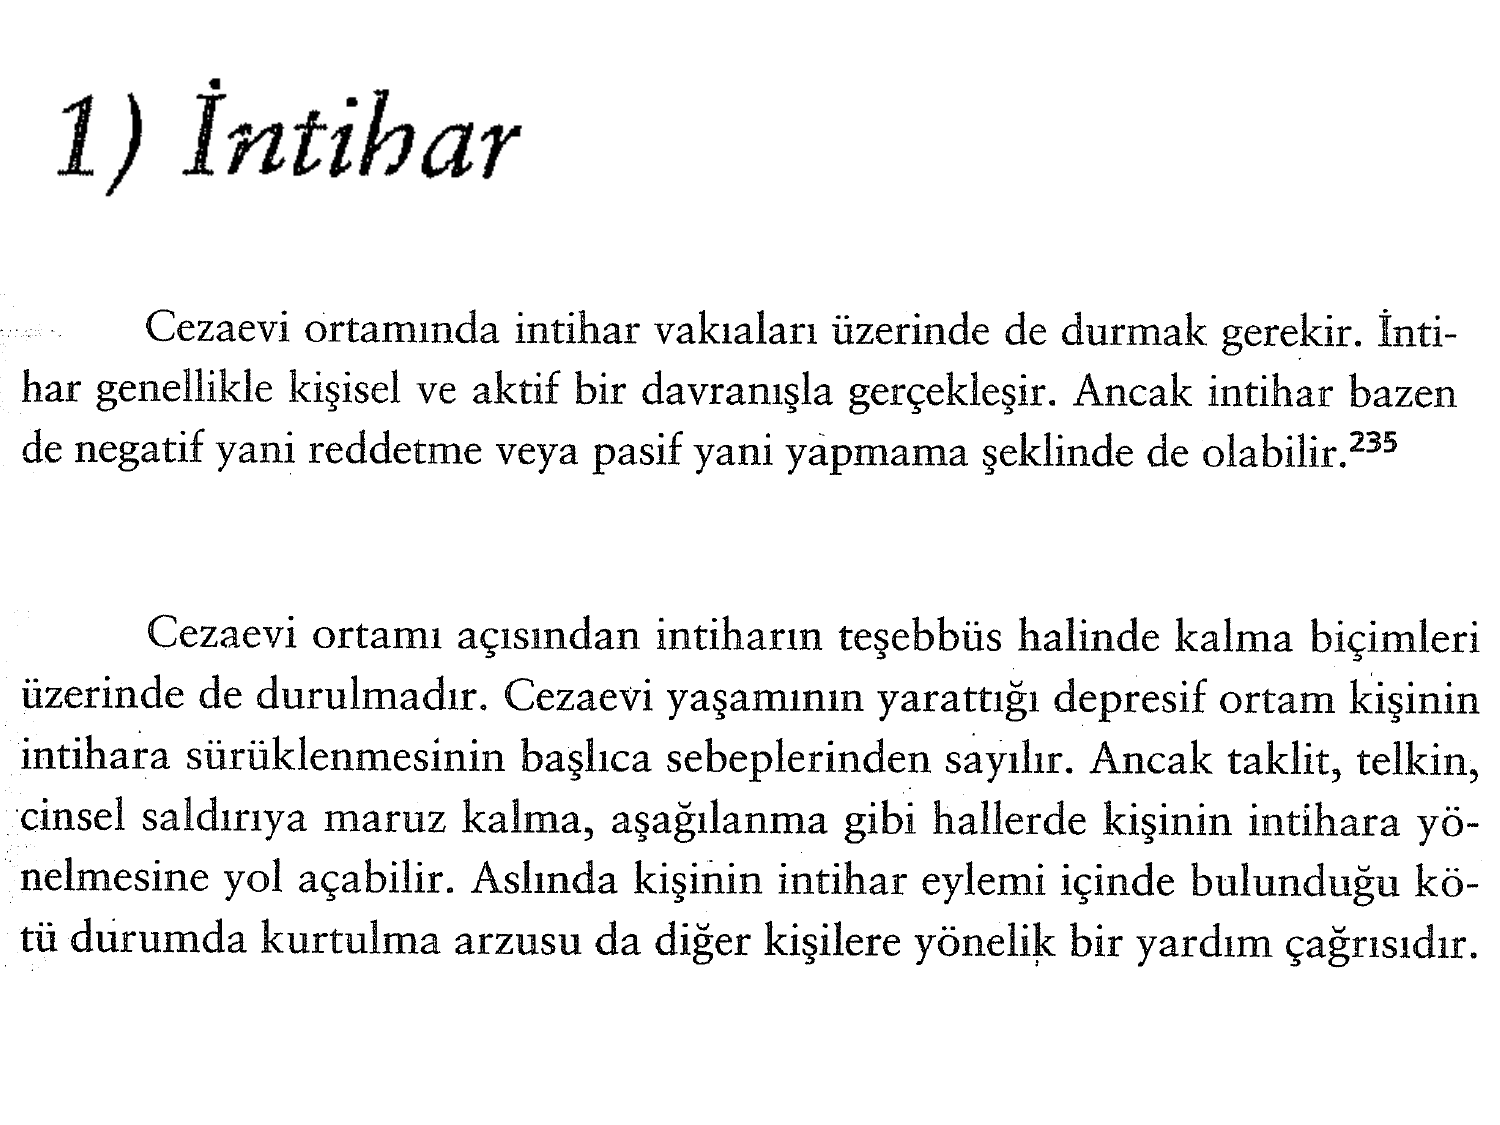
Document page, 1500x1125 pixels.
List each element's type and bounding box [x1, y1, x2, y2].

picture [5, 603, 1494, 972]
picture [0, 291, 1488, 479]
picture [52, 30, 583, 221]
